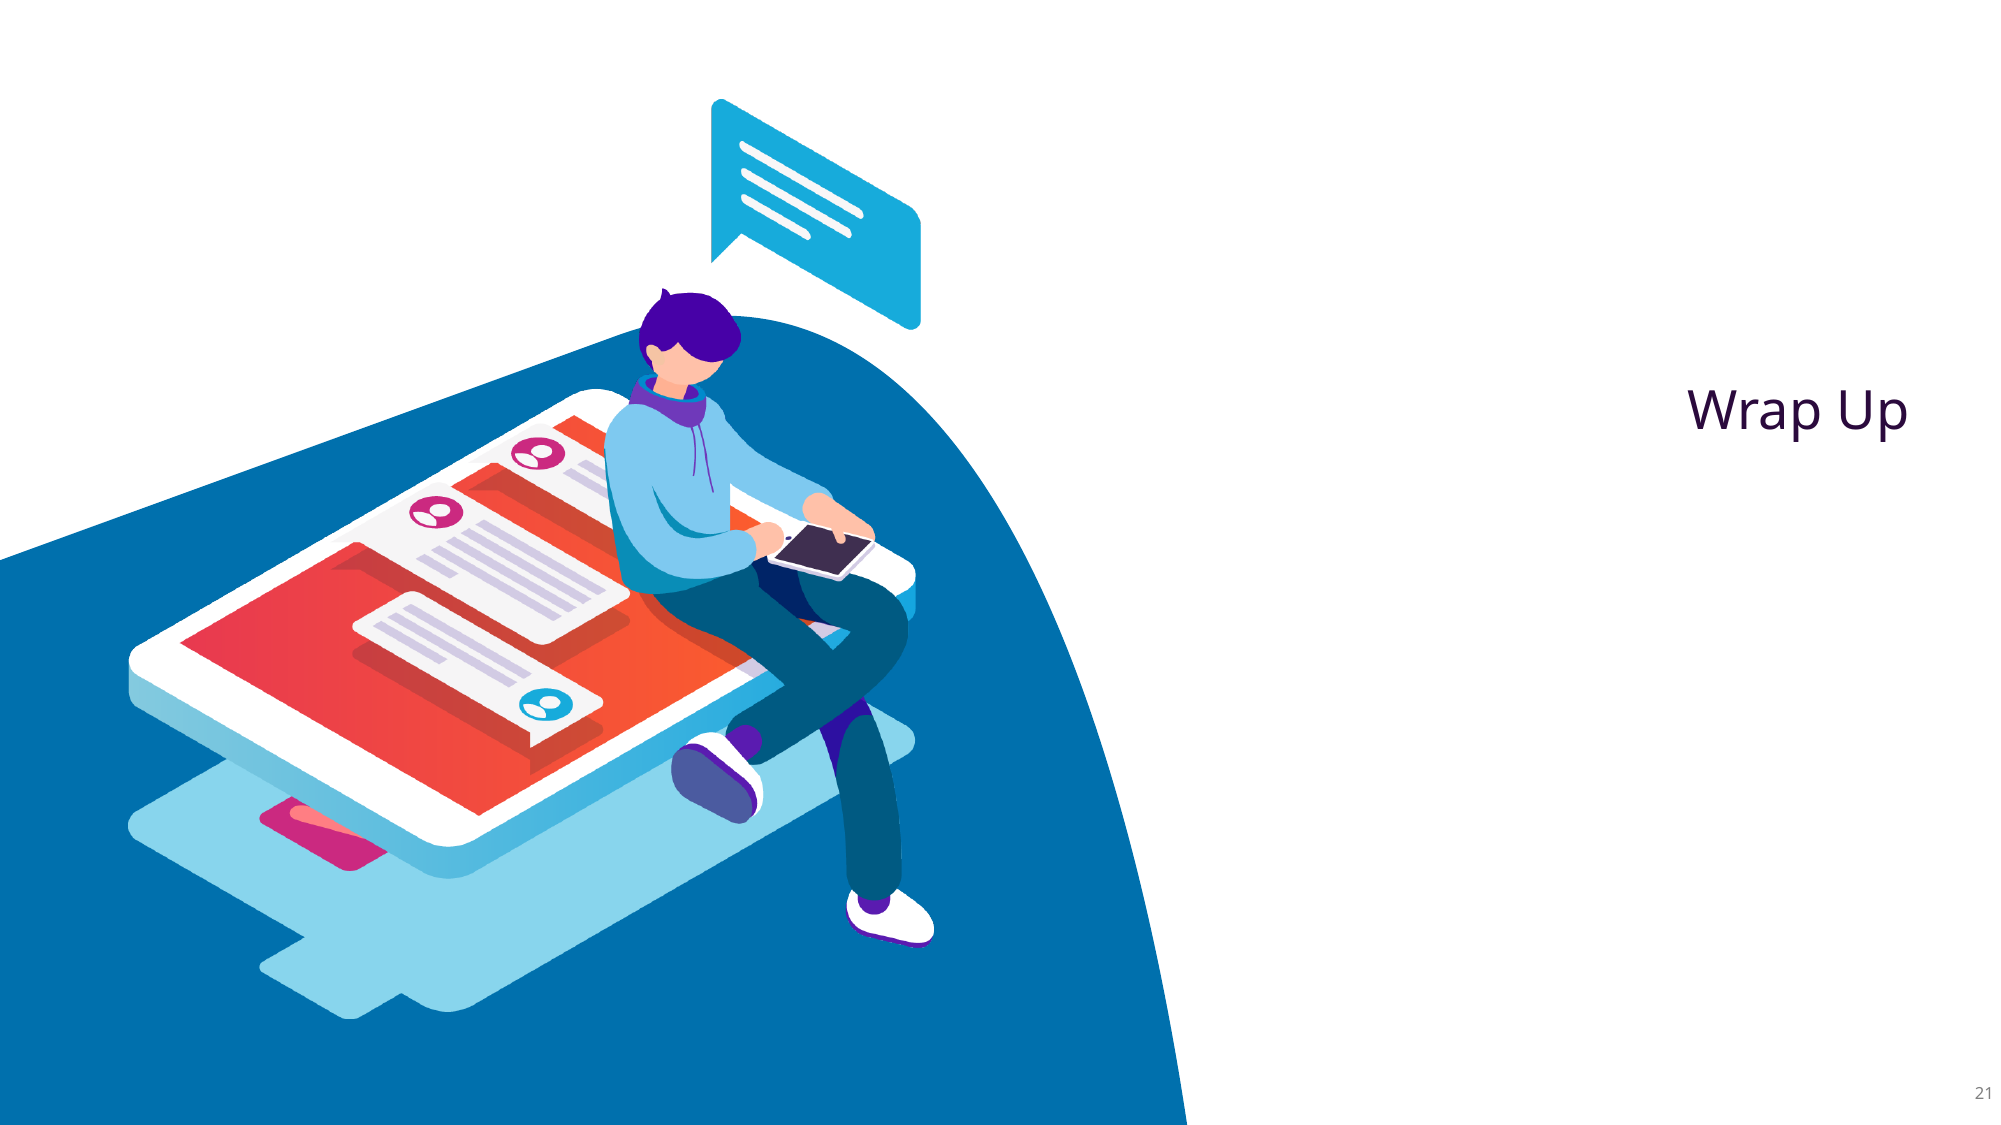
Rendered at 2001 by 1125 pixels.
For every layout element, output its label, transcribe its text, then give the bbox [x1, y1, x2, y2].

picture [128, 99, 934, 1019]
text_box Wrap Up [1024, 387, 1925, 621]
text_box [0, 418, 1189, 1125]
